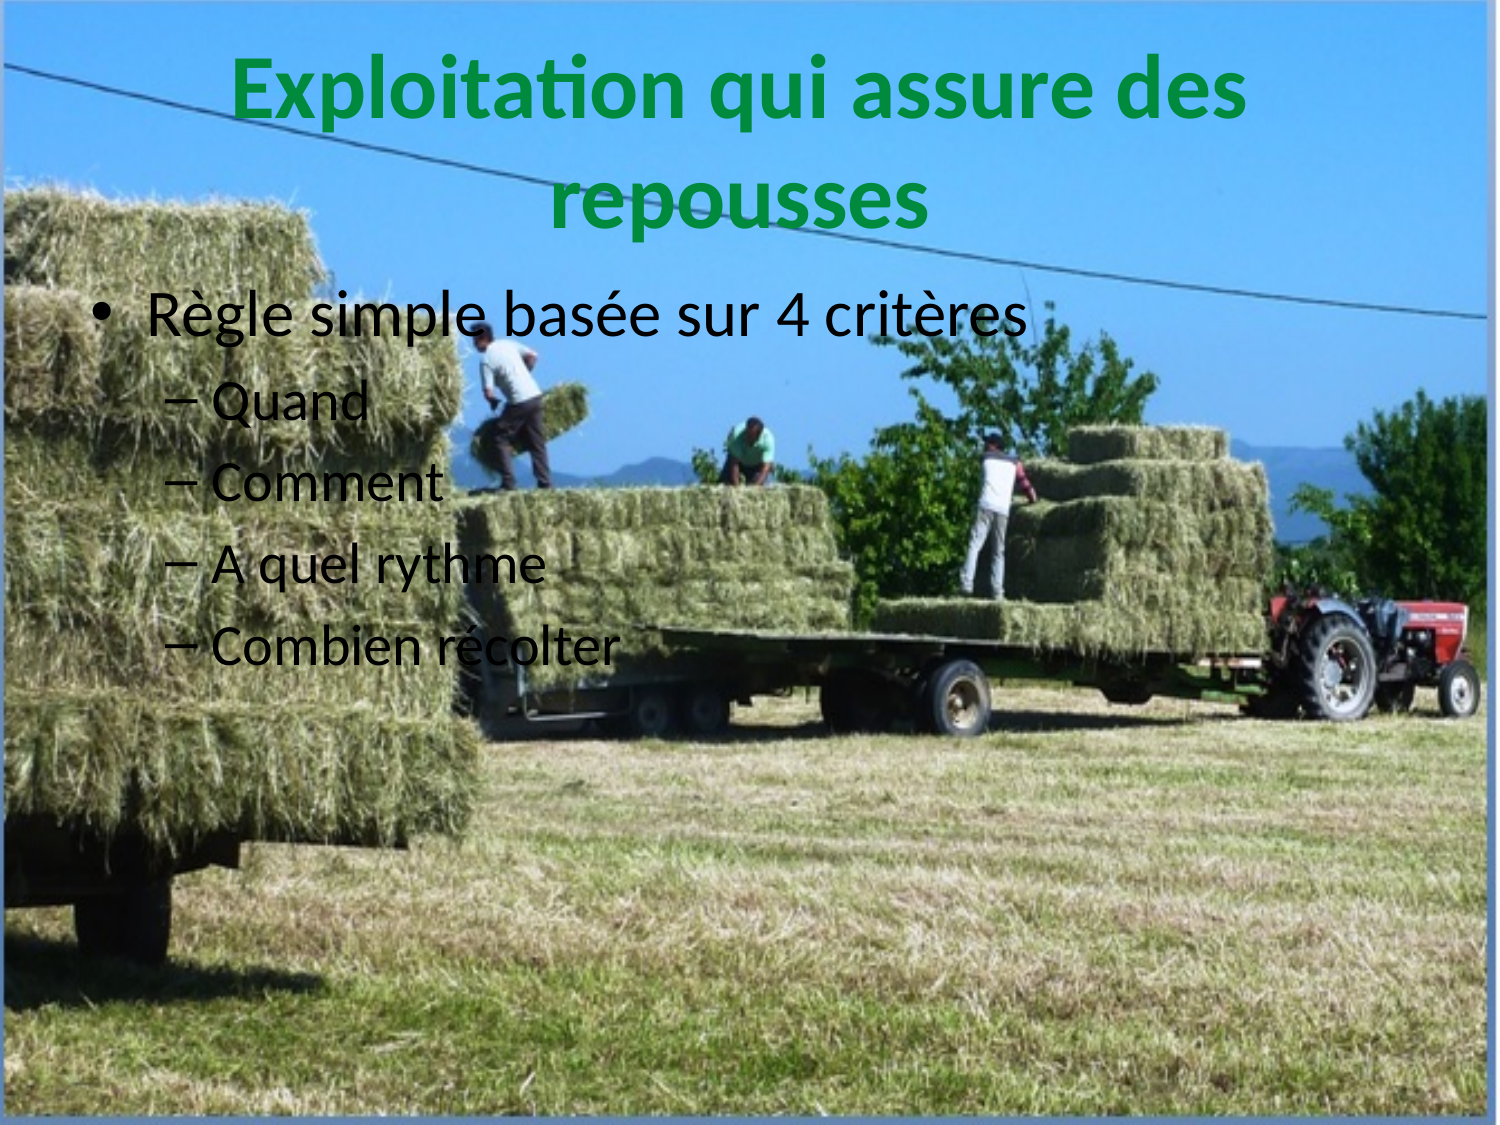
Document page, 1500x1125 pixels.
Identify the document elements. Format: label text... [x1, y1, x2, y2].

title Exploitation qui assure des repousses [64, 42, 1415, 231]
picture [0, 0, 1500, 1125]
list Règle simple basée sur 4 critères Quand Comment A quel rythme Combien récolter [75, 262, 1425, 1005]
